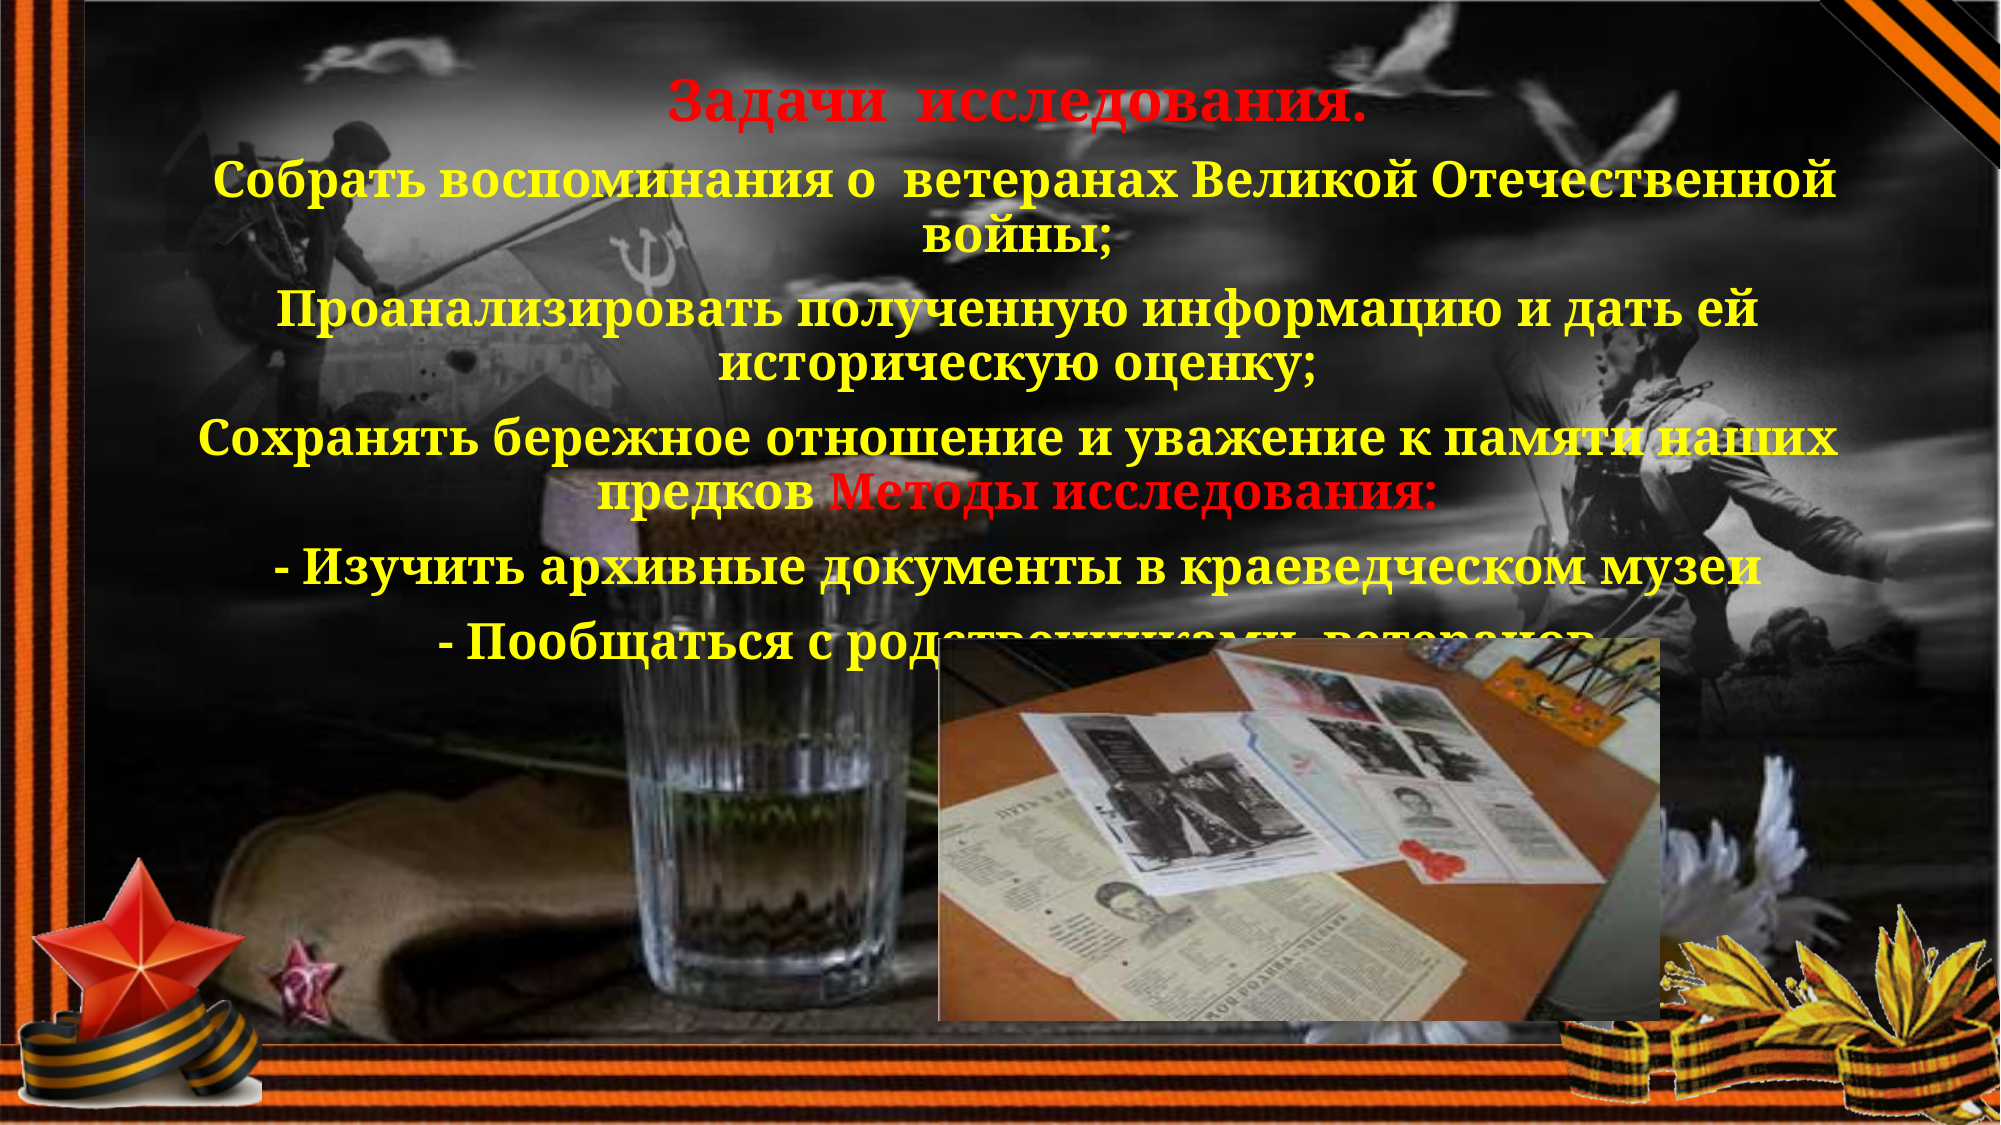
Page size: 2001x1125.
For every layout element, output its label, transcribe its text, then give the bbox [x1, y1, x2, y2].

picture [0, 0, 2001, 1125]
subtitle Задачи исследования. Собрать воспоминания о ветеранах Великой Отечественной войны; Проанализировать полученную информацию и дать ей историческую оценку; Сохранять бережное отношение и уважение к памяти наших предков Методы исследования: - Изучить архивные документы в краеведческом музеи - Пообщаться с родственниками ветеранов [143, 63, 1894, 760]
